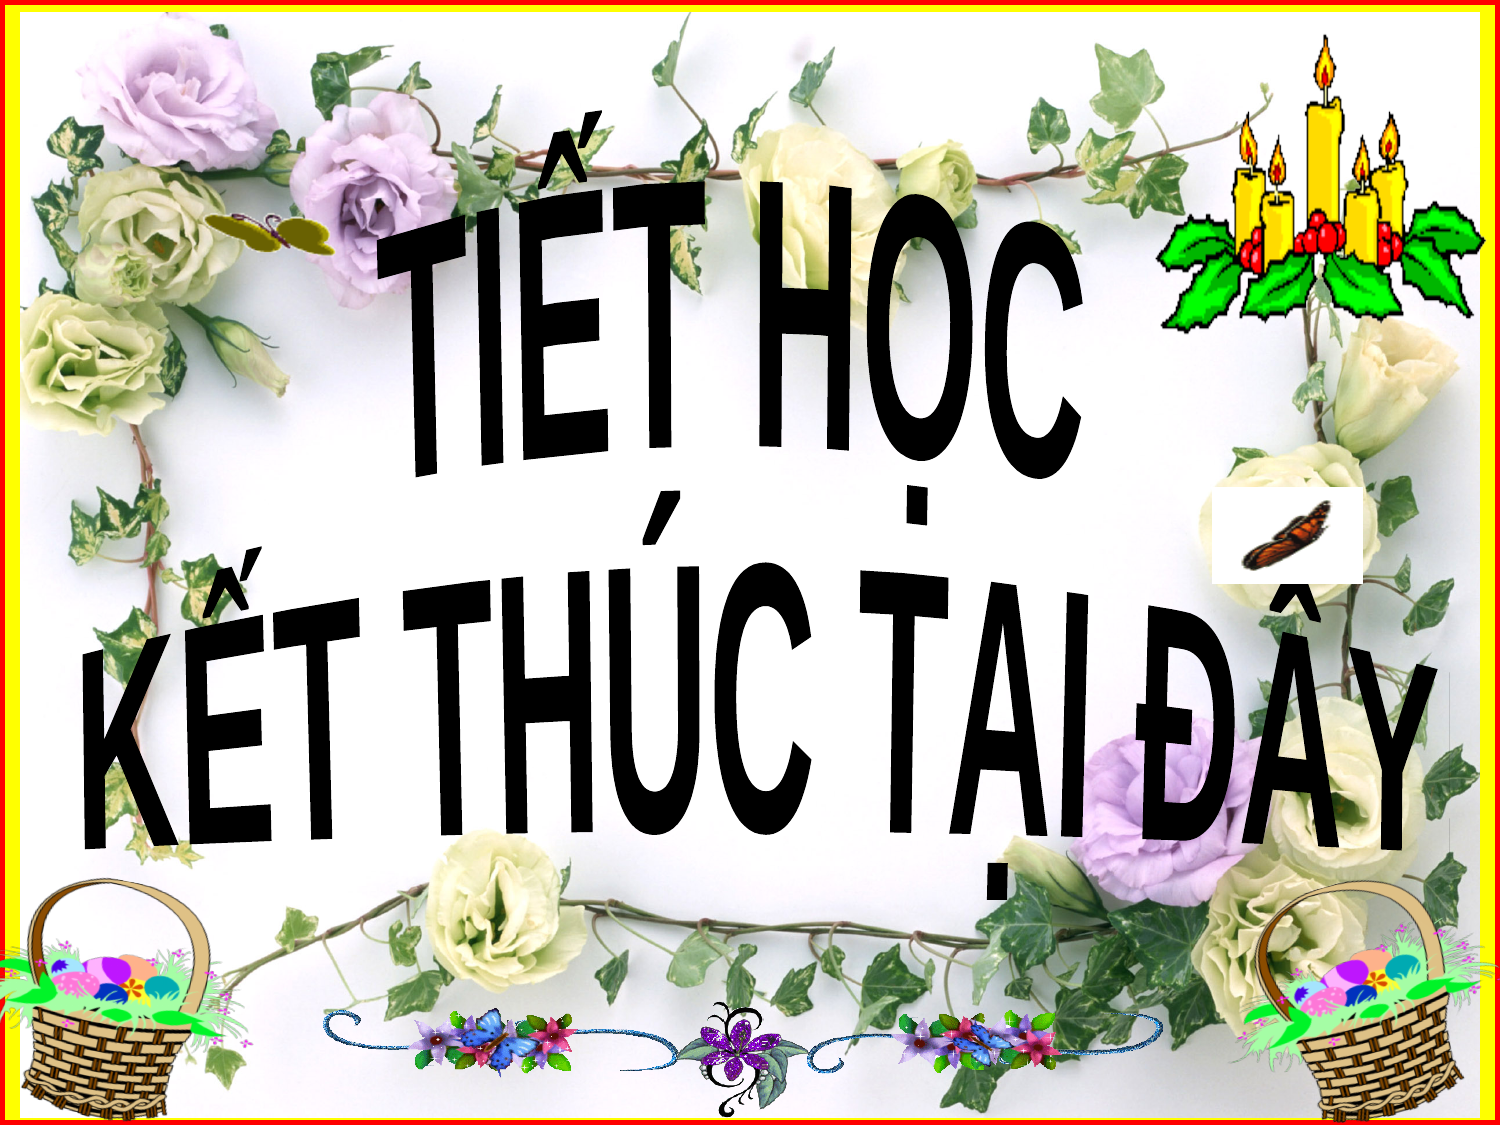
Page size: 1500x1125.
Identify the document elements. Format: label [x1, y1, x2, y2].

text_box [1488, 0, 1500, 878]
picture [0, 0, 1500, 1125]
